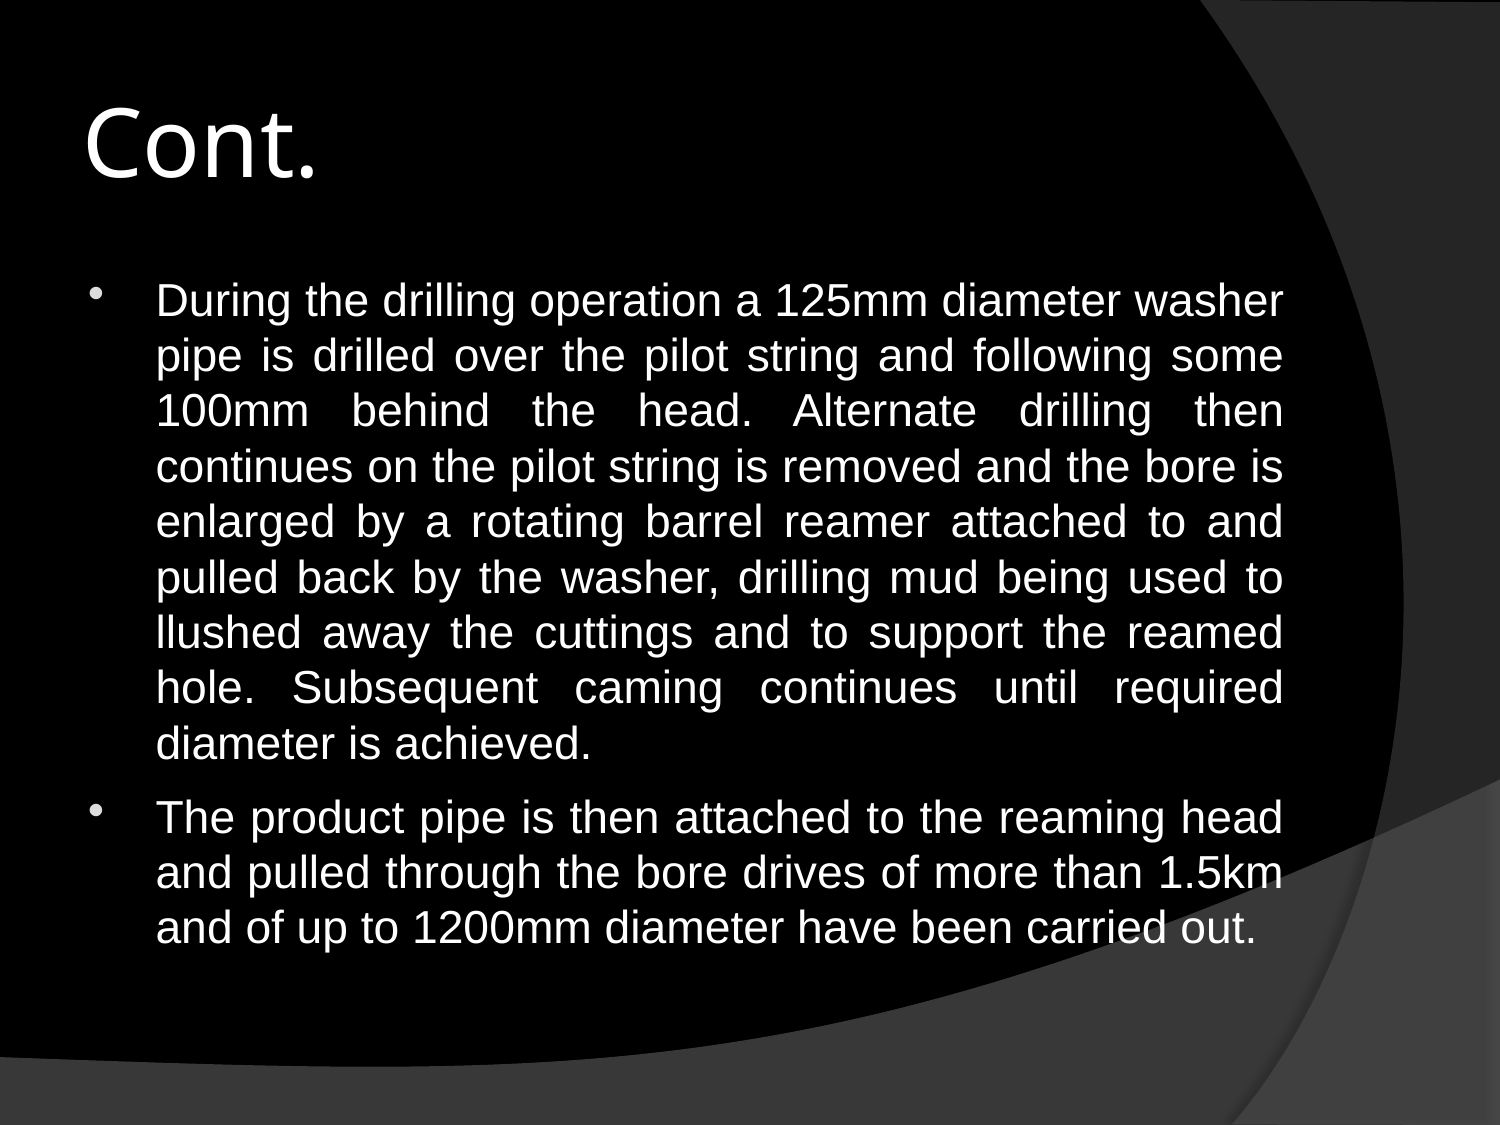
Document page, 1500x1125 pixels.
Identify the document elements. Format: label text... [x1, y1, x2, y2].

list During the drilling operation a 125mm diameter washer pipe is drilled over the pilot string and following some 100mm behind the head. Alternate drilling then continues on the pilot string is removed and the bore is enlarged by a rotating barrel reamer attached to and pulled back by the washer, drilling mud being used to llushed away the cuttings and to support the reamed hole. Subsequent caming continues until required diameter is achieved. The product pipe is then attached to the reaming head and pulled through the bore drives of more than 1.5km and of up to 1200mm diameter have been carried out. [75, 262, 1300, 1005]
title Cont. [75, 45, 1300, 233]
